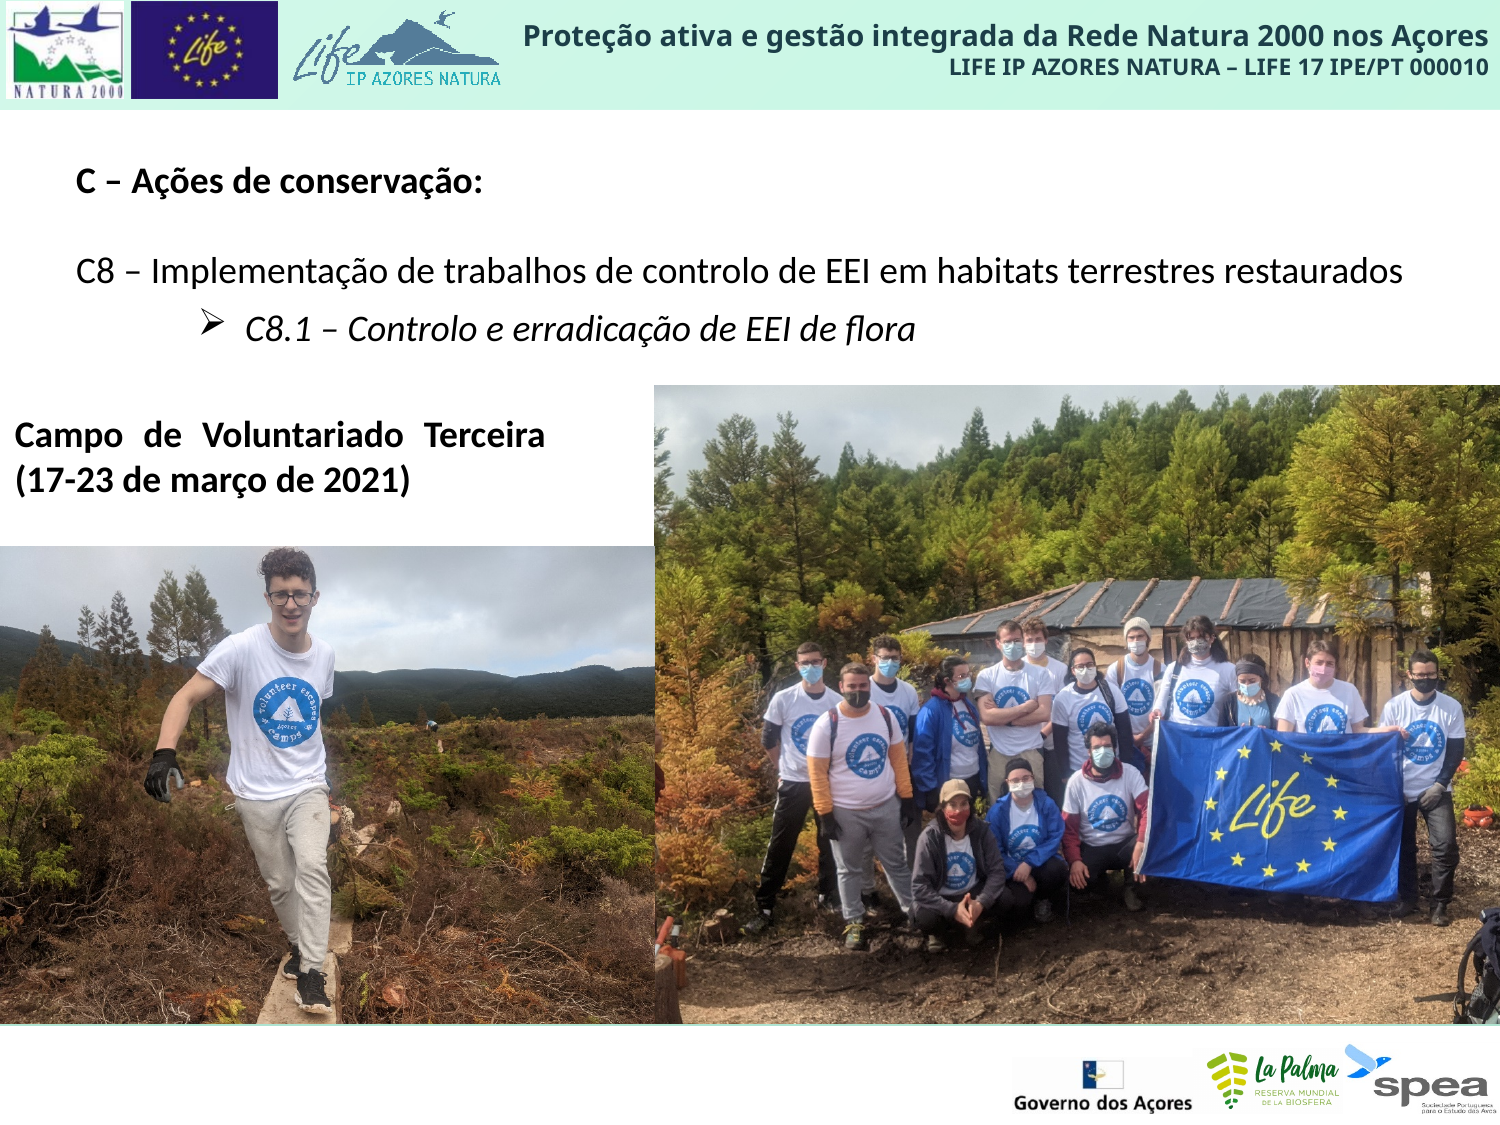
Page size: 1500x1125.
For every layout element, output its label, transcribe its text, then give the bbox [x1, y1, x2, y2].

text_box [0, 0, 1500, 185]
picture [0, 385, 1500, 1024]
text_box Campo de Voluntariado Terceira (17-23 de março de 2021) [0, 402, 561, 508]
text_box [1012, 1041, 1500, 1114]
text_box C – Ações de conservação: C8 – Implementação de trabalhos de controlo de EEI em habitats terrestres restaurados C8.1 – Controlo e erradicação de EEI de flora [61, 185, 1465, 357]
